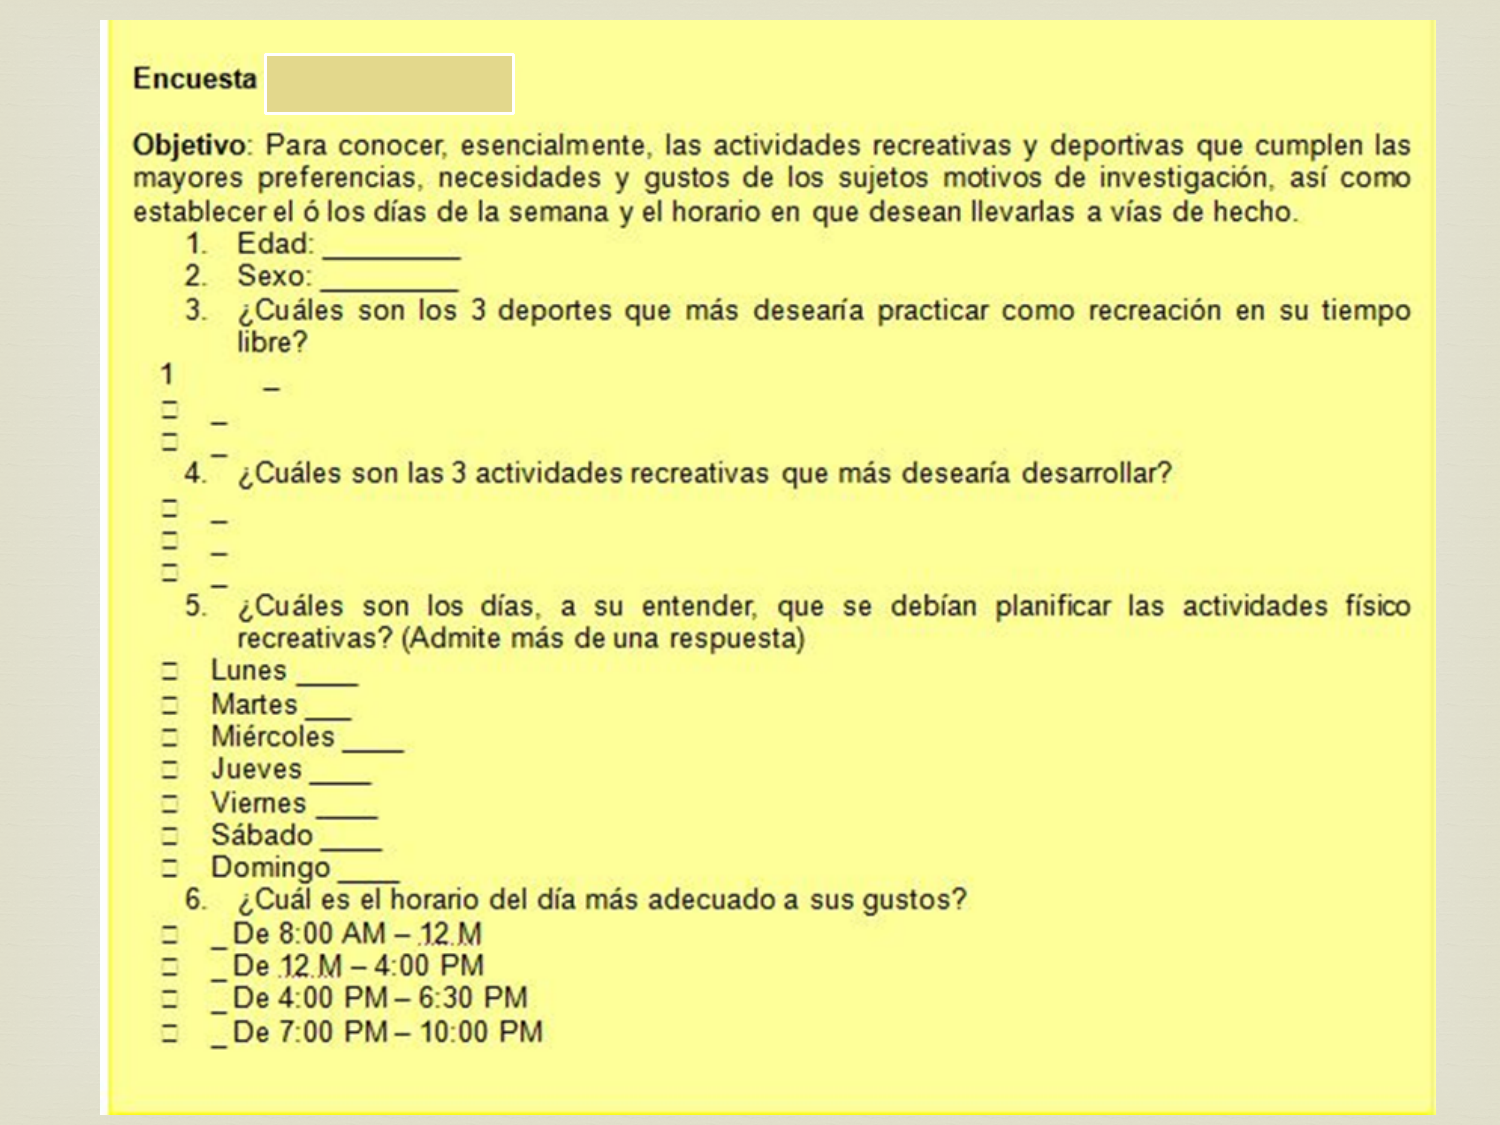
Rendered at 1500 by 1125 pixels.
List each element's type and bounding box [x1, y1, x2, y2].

picture [99, 20, 1436, 1115]
